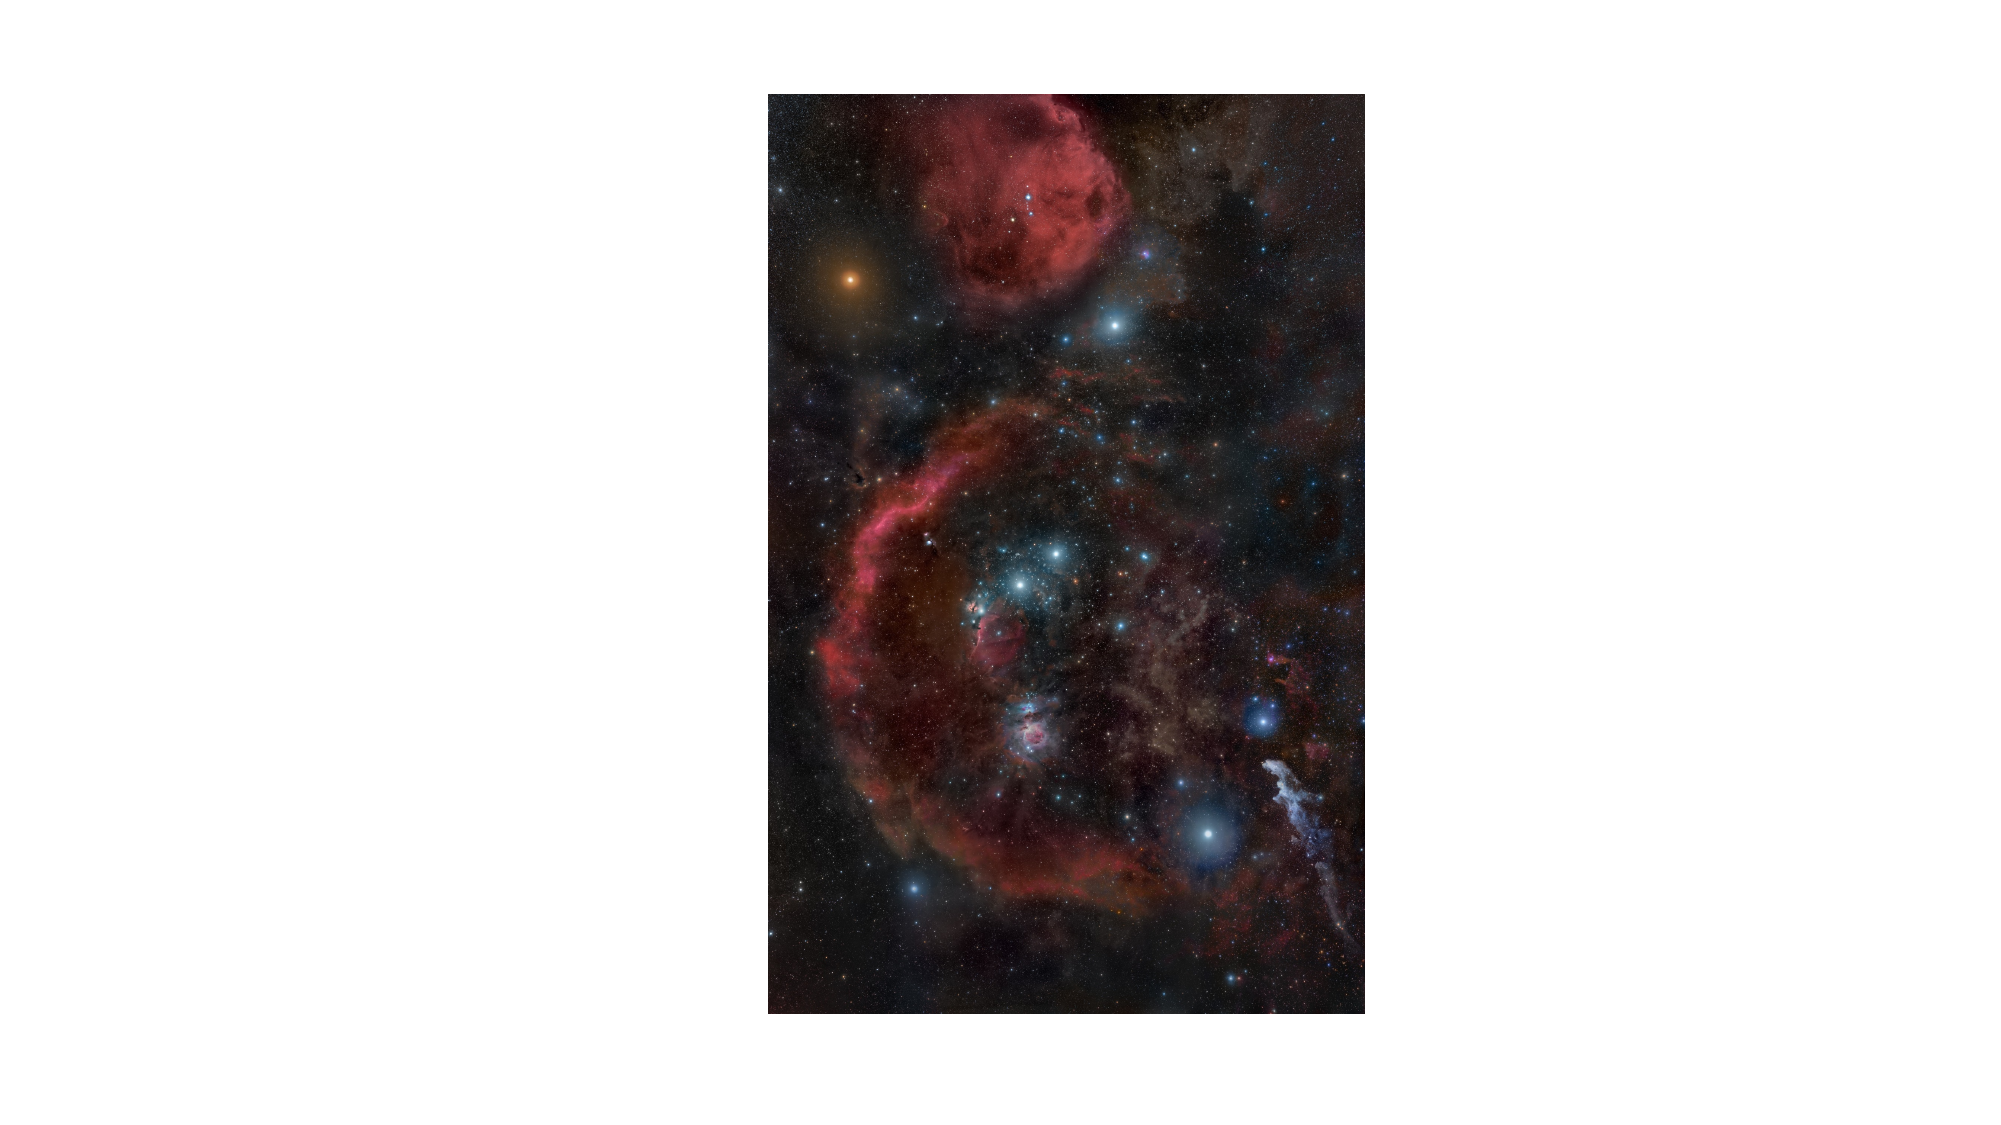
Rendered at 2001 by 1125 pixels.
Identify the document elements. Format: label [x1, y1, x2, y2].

list [768, 94, 1365, 1014]
